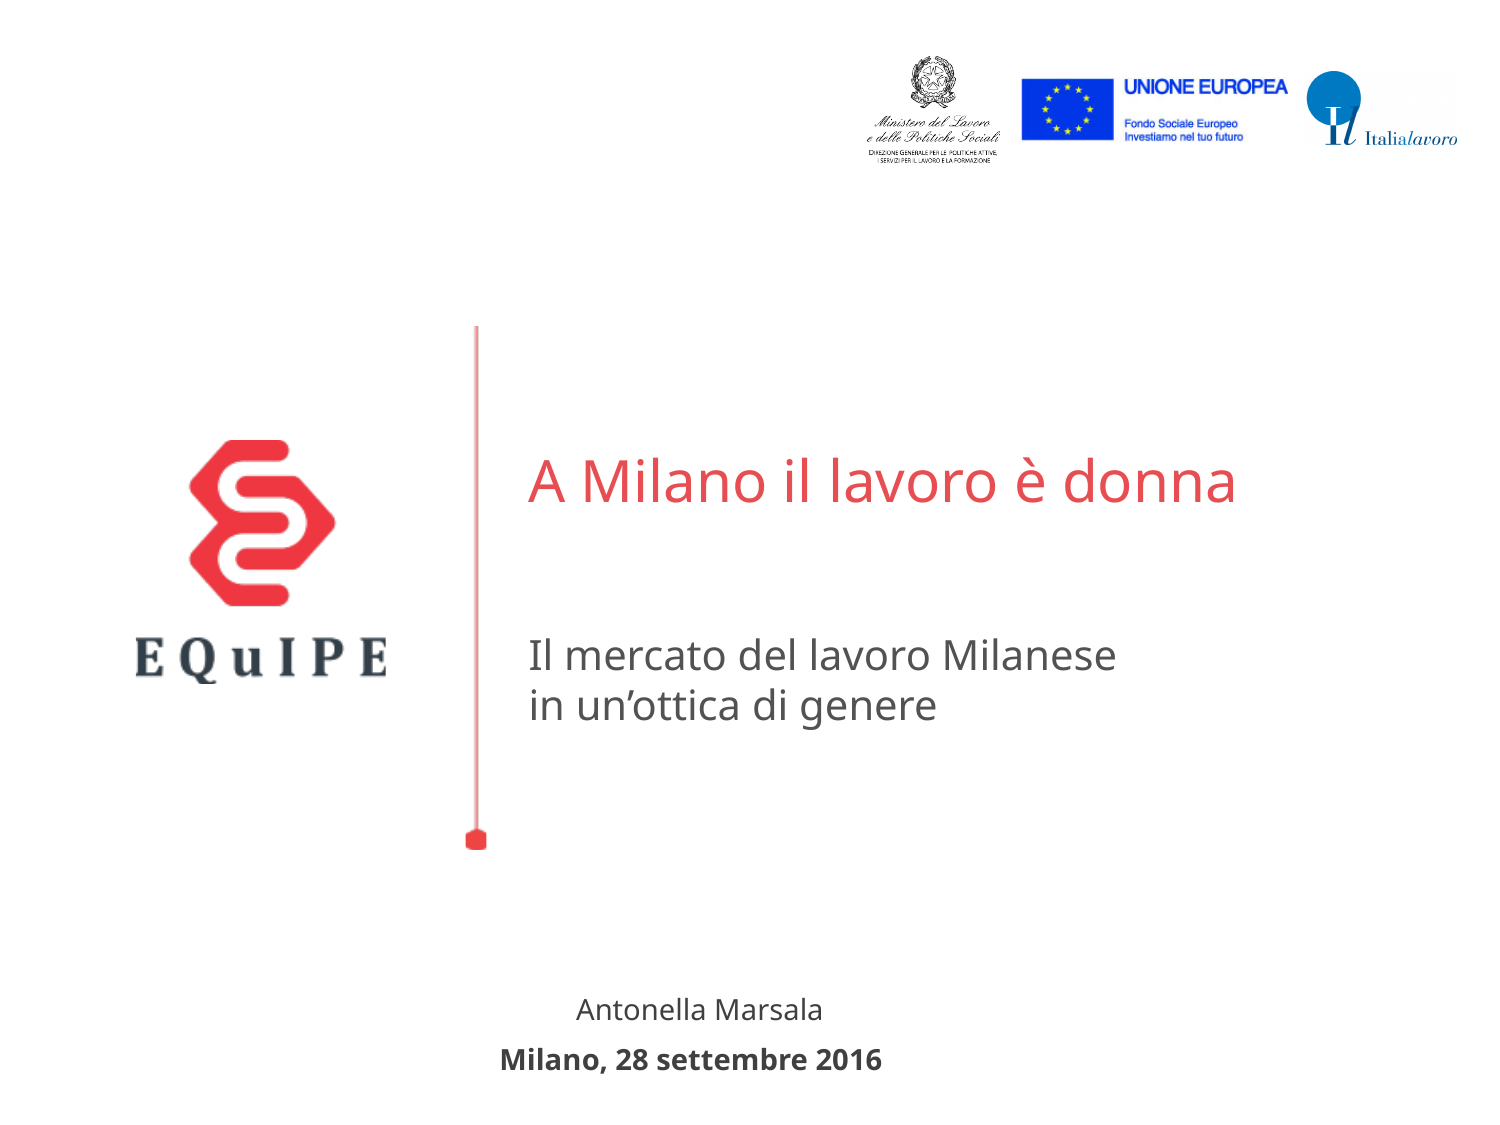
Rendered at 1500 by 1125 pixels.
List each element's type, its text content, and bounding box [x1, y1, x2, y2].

subtitle Il mercato del lavoro Milanese in un’ottica di genere [513, 621, 1352, 909]
footer Antonella Marsala [525, 984, 875, 1044]
title A Milano il lavoro è donna [513, 429, 1500, 584]
slide_number Milano, 28 settembre 2016 [466, 1034, 916, 1094]
picture [1020, 77, 1288, 142]
picture [1304, 71, 1457, 148]
picture [867, 56, 1000, 163]
